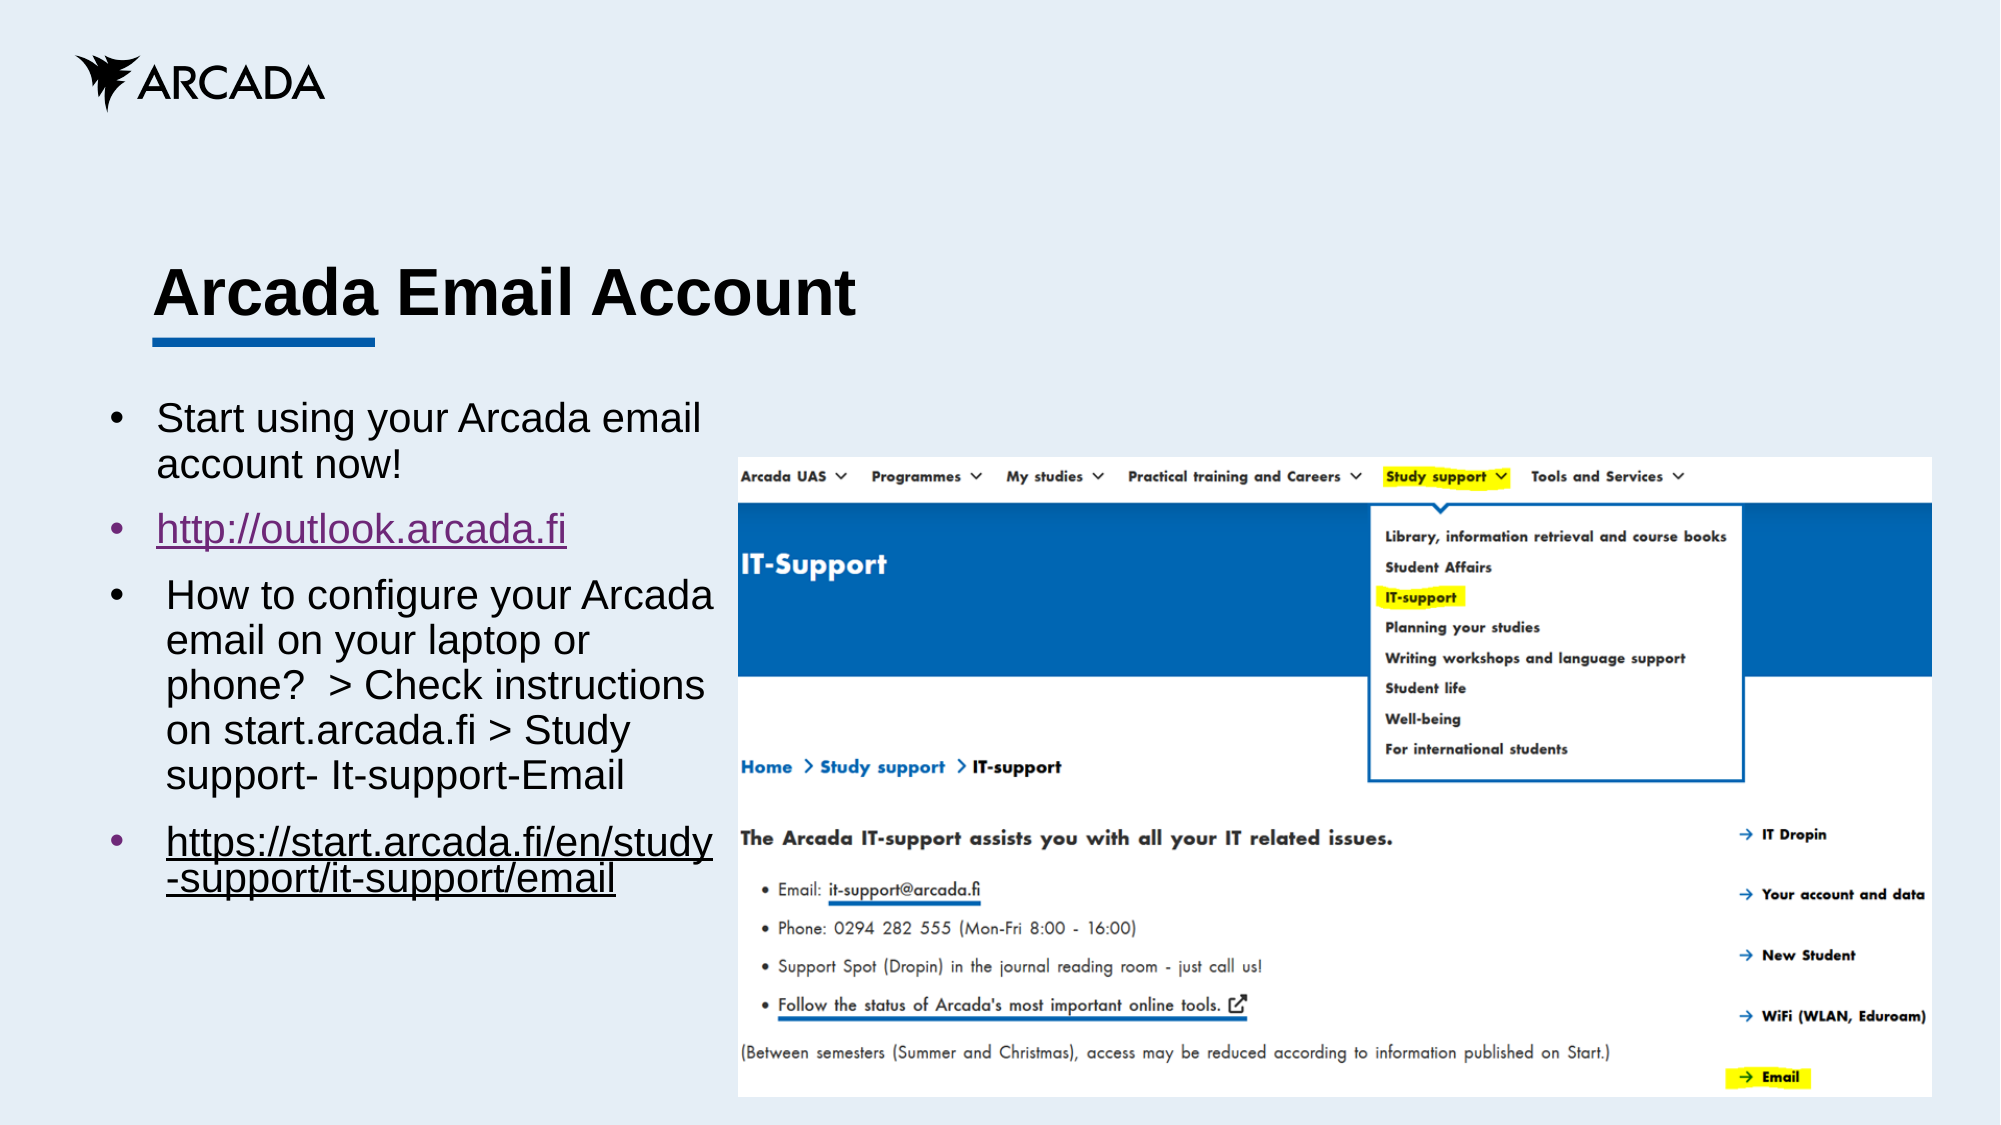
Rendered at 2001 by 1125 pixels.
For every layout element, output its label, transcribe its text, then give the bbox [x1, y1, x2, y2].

picture [738, 457, 1932, 1097]
list Start using your Arcada email account now! http://outlook.arcada.fi How to configure your Arcada email on your laptop or phone? > Check instructions on start.arcada.fi > Study support- It-support-Email https://start.arcada.fi/en/study-support/it-support/email [94, 389, 740, 960]
picture [41, 8, 375, 157]
title Arcada Email Account [137, 156, 1879, 338]
